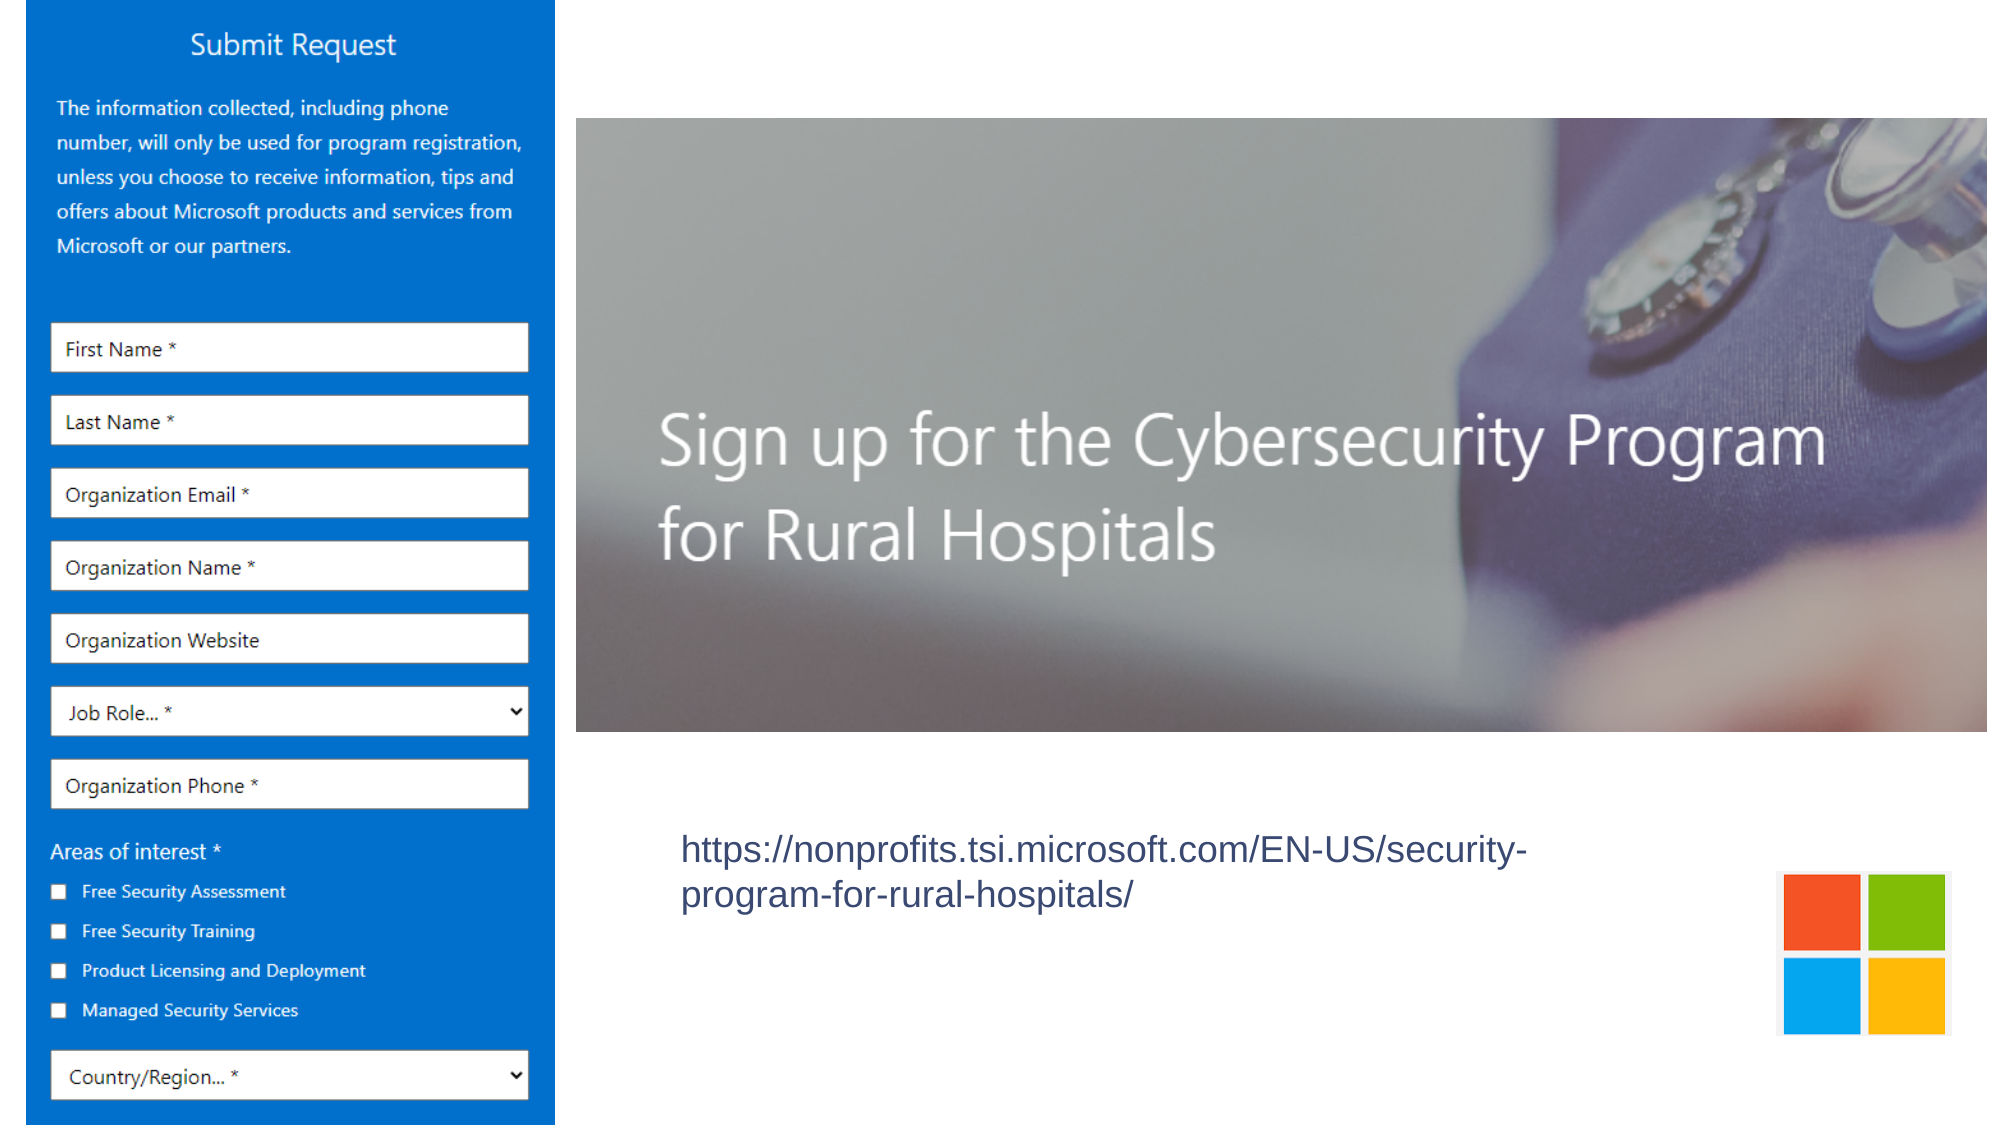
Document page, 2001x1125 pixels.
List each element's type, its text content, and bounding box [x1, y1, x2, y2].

picture [26, 0, 555, 1125]
picture [576, 118, 1988, 732]
text_box https://nonprofits.tsi.microsoft.com/EN-US/security-program-for-rural-hospitals/ [666, 818, 1666, 923]
picture [1776, 871, 1952, 1036]
title Sign up for Microsoft Cybersecurity Program for Rural Hospitals [555, 59, 1863, 278]
